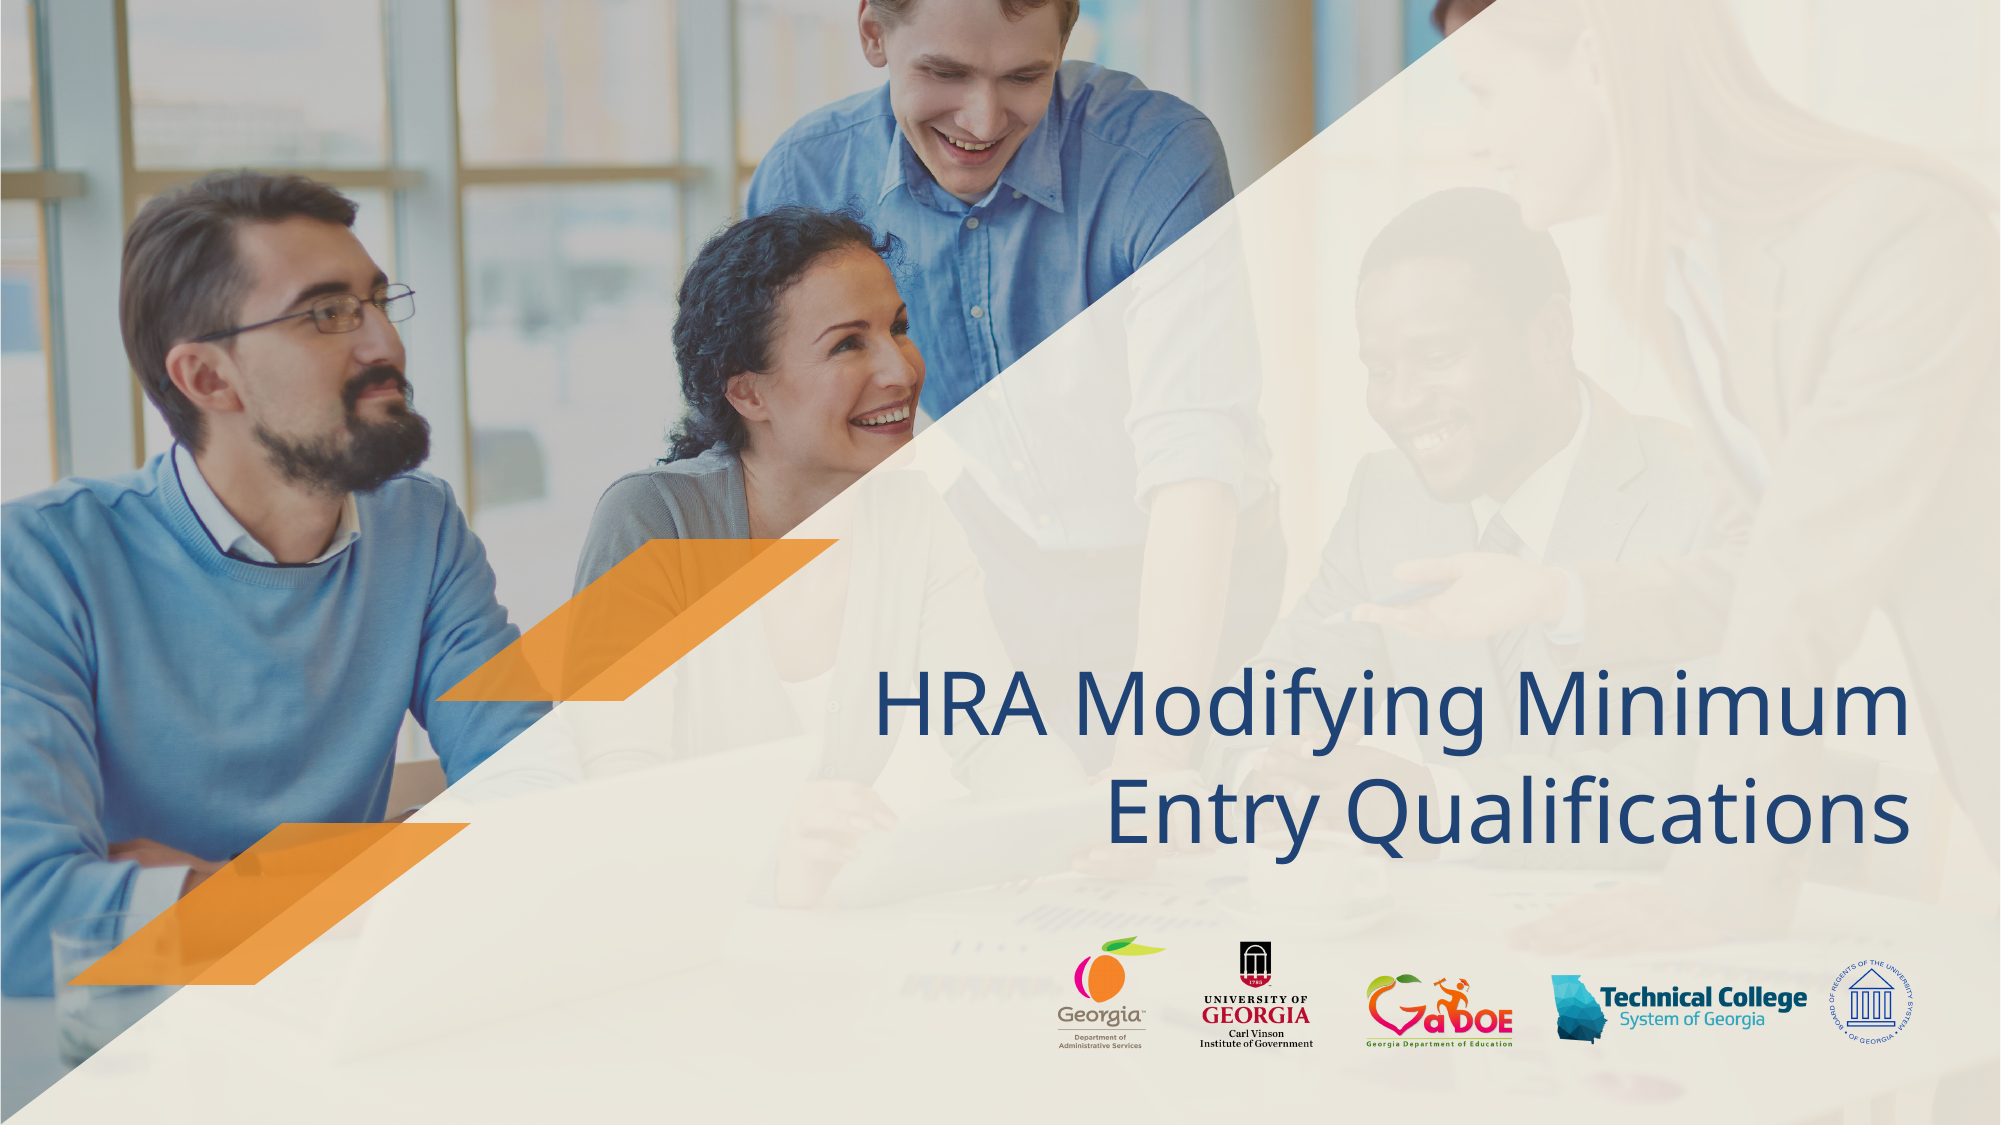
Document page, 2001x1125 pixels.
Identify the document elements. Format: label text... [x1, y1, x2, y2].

picture [1829, 960, 1913, 1044]
picture [0, 0, 1495, 1124]
picture [1058, 936, 1166, 1050]
picture [1361, 969, 1518, 1053]
picture [1200, 940, 1313, 1047]
title HRA Modifying Minimum Entry Qualifications [747, 577, 1929, 873]
picture [1546, 964, 1812, 1059]
